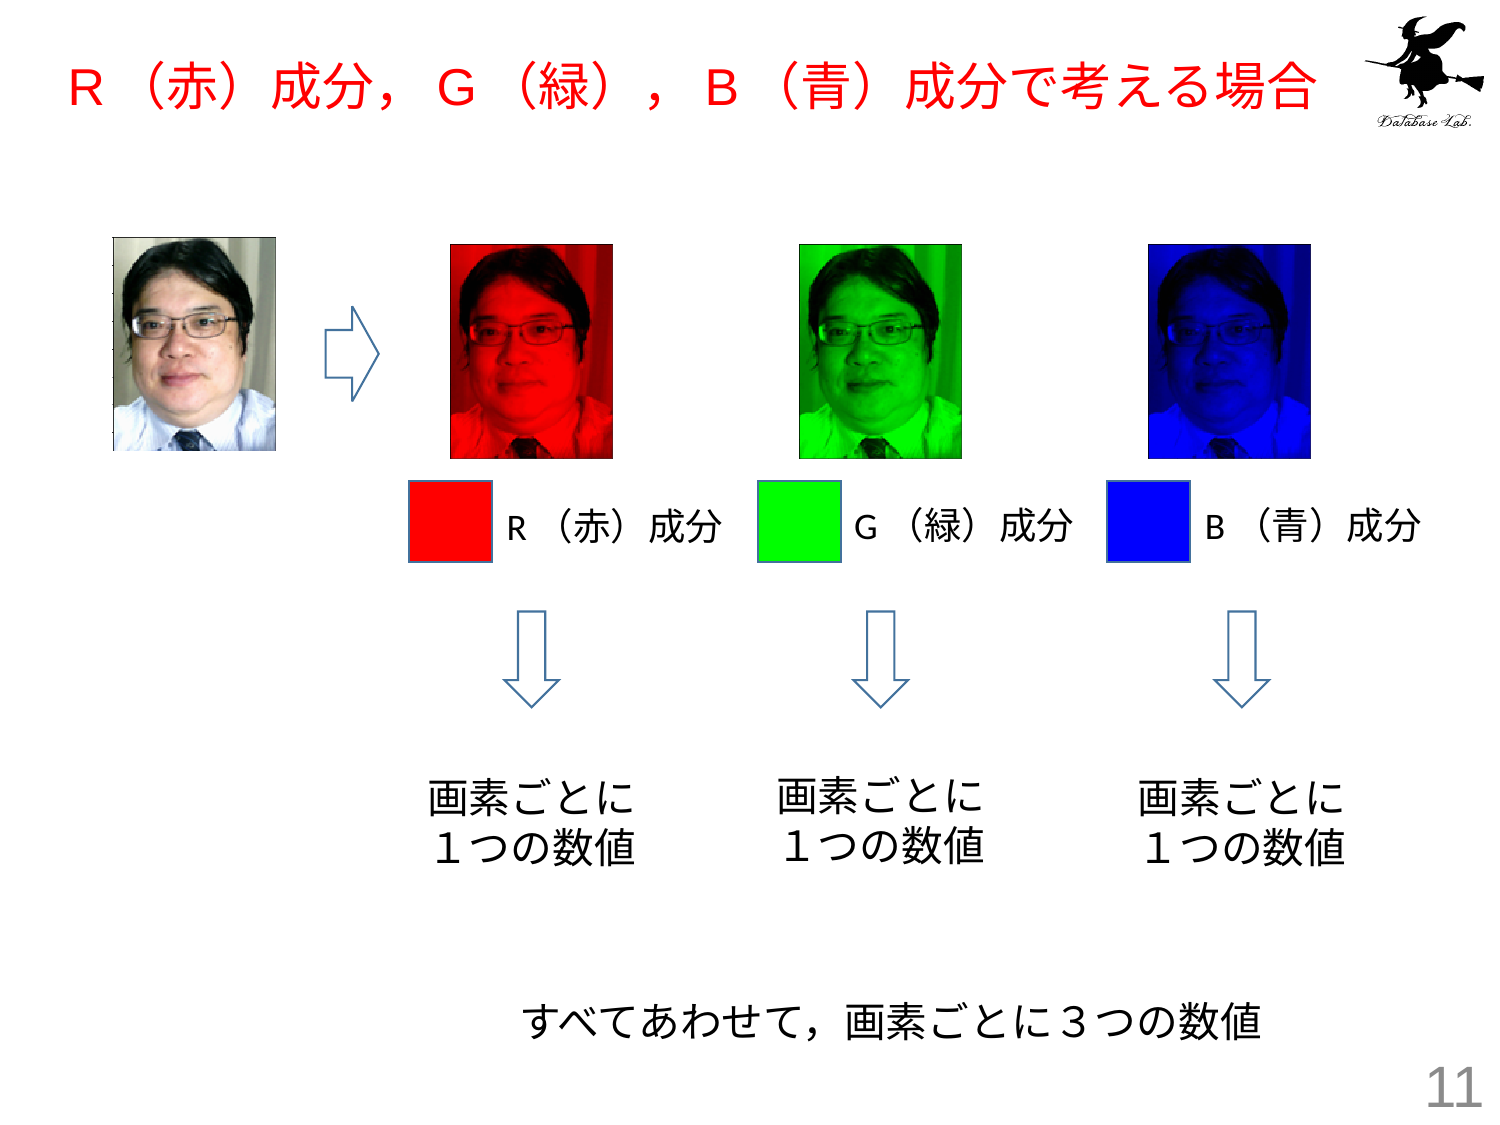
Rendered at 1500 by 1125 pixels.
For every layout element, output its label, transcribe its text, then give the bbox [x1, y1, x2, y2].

picture [799, 244, 962, 459]
text_box 画素ごとに １つの数値 [1122, 764, 1362, 879]
picture [1148, 244, 1311, 459]
text_box すべてあわせて，画素ごとに３つの数値 [504, 988, 1459, 1054]
text_box B（青）成分 [1190, 495, 1474, 555]
picture [112, 237, 276, 451]
text_box [408, 480, 493, 563]
text_box 画素ごとに １つの数値 [412, 764, 651, 879]
text_box [1106, 480, 1191, 495]
text_box [851, 610, 911, 709]
slide_number 11 [1162, 1054, 1500, 1115]
text_box [1212, 610, 1272, 709]
text_box 画素ごとに １つの数値 [761, 762, 1000, 878]
text_box R（赤）成分 [491, 495, 1242, 556]
title R（赤）成分，G（緑），B（青）成分で考える場合 [52, 28, 1366, 150]
text_box G（緑）成分 [839, 495, 1101, 555]
text_box [324, 305, 380, 402]
text_box [1106, 556, 1191, 563]
picture [1362, 14, 1486, 130]
text_box [757, 556, 842, 563]
text_box [501, 610, 562, 709]
picture [450, 244, 613, 459]
text_box [757, 480, 842, 495]
